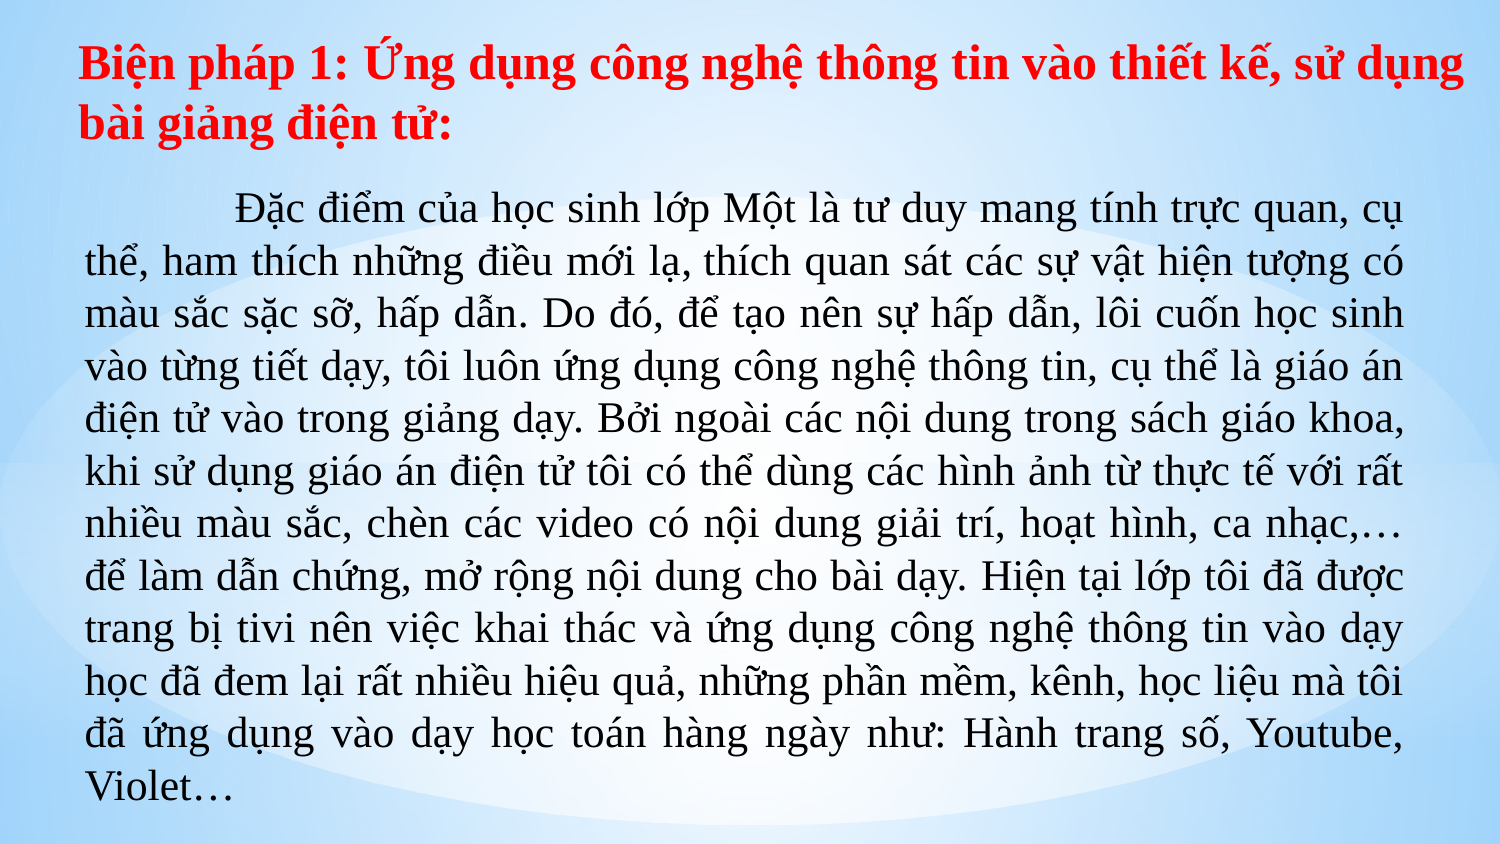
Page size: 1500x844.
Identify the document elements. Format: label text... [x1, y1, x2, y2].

text_box Đặc điểm của học sinh lớp Một là tư duy mang tính trực quan, cụ thể, ham thích những điều mới lạ, thích quan sát các sự vật hiện tượng có màu sắc sặc sỡ, hấp dẫn. Do đó, để tạo nên sự hấp dẫn, lôi cuốn học sinh vào từng tiết dạy, tôi luôn ứng dụng công nghệ thông tin, cụ thể là giáo án điện tử vào trong giảng dạy. Bởi ngoài các nội dung trong sách giáo khoa, khi sử dụng giáo án điện tử tôi có thể dùng các hình ảnh từ thực tế với rất nhiều màu sắc, chèn các video có nội dung giải trí, hoạt hình, ca nhạc,… để làm dẫn chứng, mở rộng nội dung cho bài dạy. Hiện tại lớp tôi đã được trang bị tivi nên việc khai thác và ứng dụng công nghệ thông tin vào dạy học đã đem lại rất nhiều hiệu quả, những phần mềm, kênh, học liệu mà tôi đã ứng dụng vào dạy học toán hàng ngày như: Hành trang số, Youtube, Violet… [69, 171, 1420, 817]
text_box Biện pháp 1: Ứng dụng công nghệ thông tin vào thiết kế, sử dụng bài giảng điện tử: [63, 21, 1489, 247]
